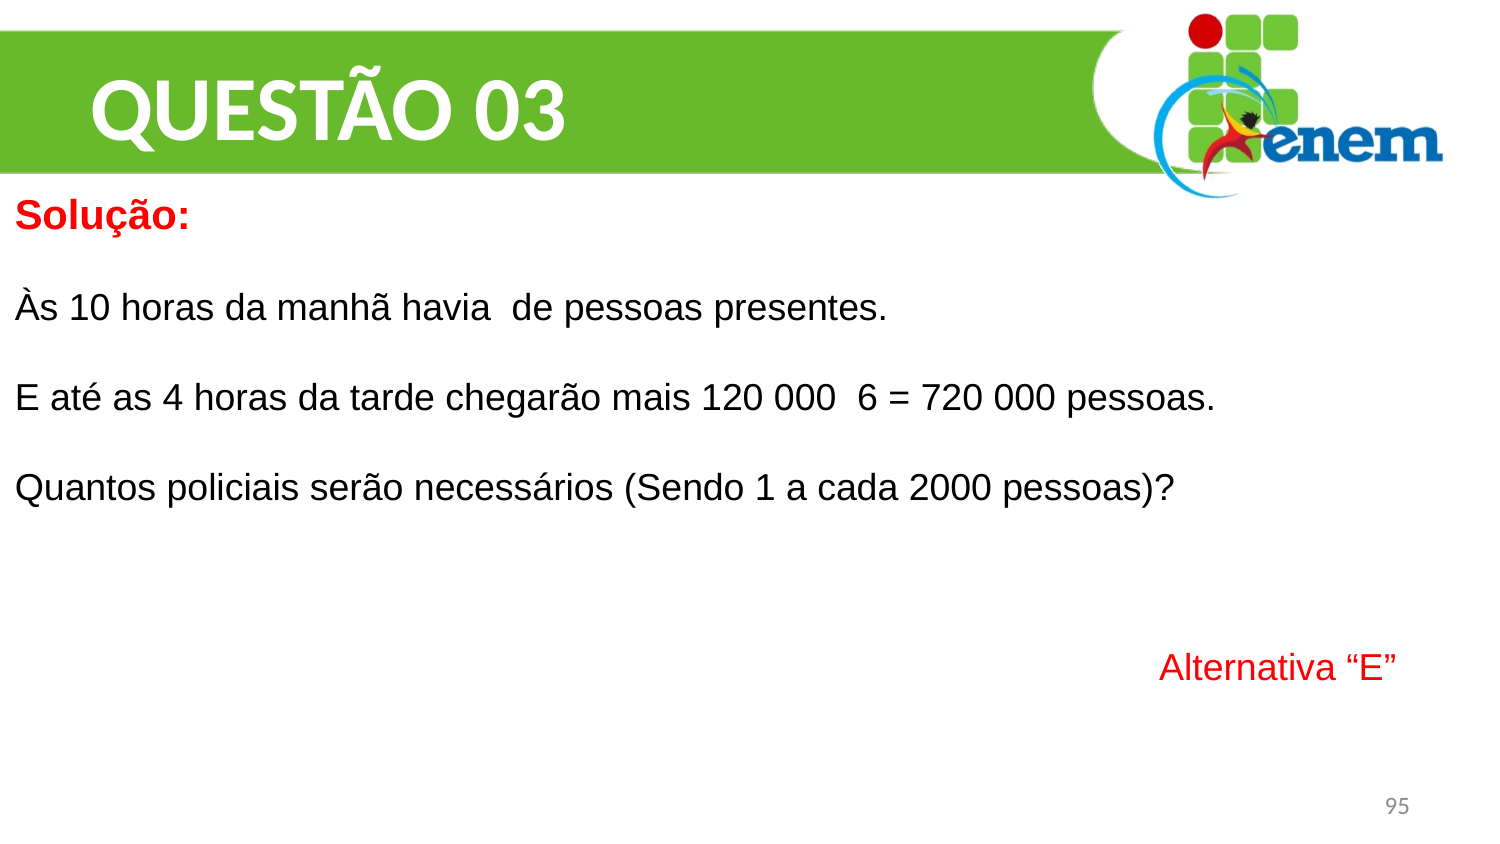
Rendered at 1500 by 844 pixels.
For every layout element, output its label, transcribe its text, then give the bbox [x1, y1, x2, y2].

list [1151, 8, 1446, 201]
picture [0, 0, 1500, 844]
text_box [75, 196, 1376, 789]
title QUESTÃO 03 [75, 33, 1146, 175]
slide_number 95 [1074, 782, 1425, 827]
